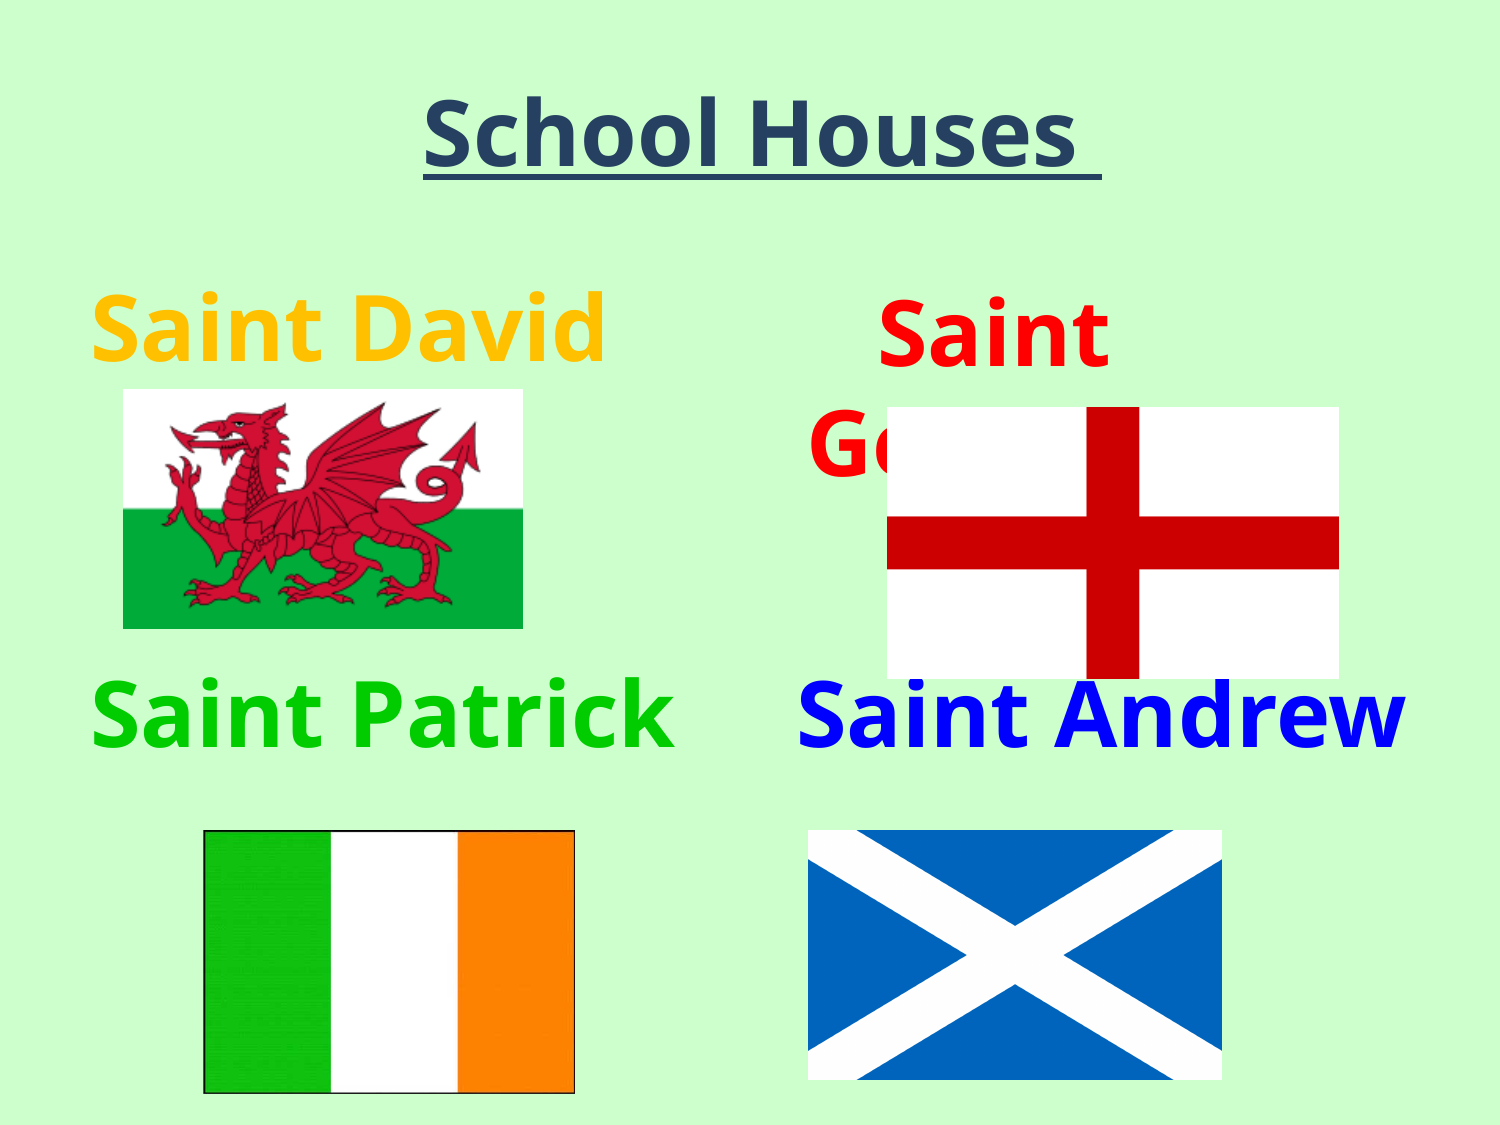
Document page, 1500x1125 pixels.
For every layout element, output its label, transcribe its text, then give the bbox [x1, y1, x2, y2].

text_box Saint George [791, 267, 1400, 502]
list Saint David Saint Patrick Saint Andrew [75, 262, 1425, 1005]
picture [887, 407, 1339, 679]
picture [203, 829, 575, 1095]
picture [807, 830, 1223, 1080]
picture [123, 389, 523, 629]
title School Houses [290, 42, 1236, 218]
